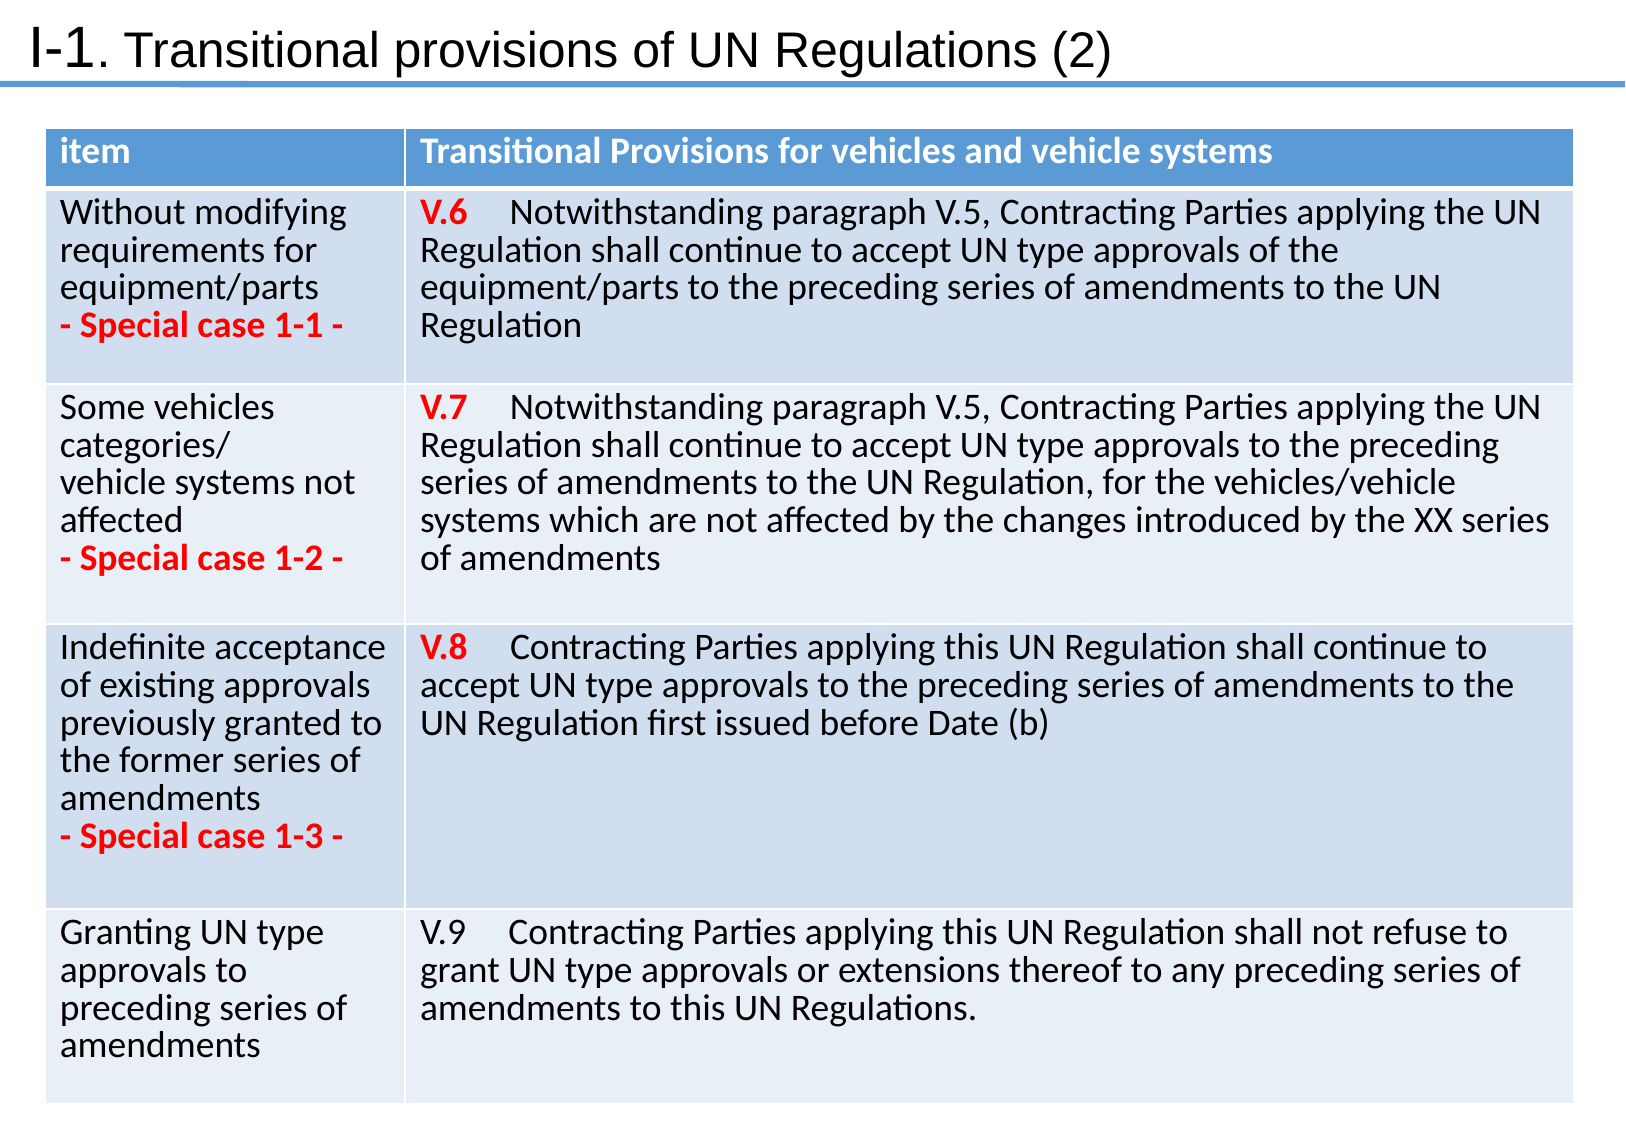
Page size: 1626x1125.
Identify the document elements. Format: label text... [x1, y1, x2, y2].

table_cell Granting UN type approvals to preceding series of amendments [46, 910, 404, 1103]
table_cell Some vehicles categories/ vehicle systems not affected - Special case 1-2 - [46, 385, 404, 623]
table_cell V.6 Notwithstanding paragraph V.5, Contracting Parties applying the UN Regulation shall continue to accept UN type approvals of the equipment/parts to the preceding series of amendments to the UN Regulation [406, 191, 1573, 383]
table_cell V.9 Contracting Parties applying this UN Regulation shall not refuse to grant UN type approvals or extensions thereof to any preceding series of amendments to this UN Regulations. [406, 910, 1573, 1103]
table_header Transitional Provisions for vehicles and vehicle systems [406, 129, 1573, 186]
table_cell V.7 Notwithstanding paragraph V.5, Contracting Parties applying the UN Regulation shall continue to accept UN type approvals to the preceding series of amendments to the UN Regulation, for the vehicles/vehicle systems which are not affected by the changes introduced by the XX series of amendments [406, 385, 1573, 623]
table_cell V.8 Contracting Parties applying this UN Regulation shall continue to accept UN type approvals to the preceding series of amendments to the UN Regulation first issued before Date (b) [406, 625, 1573, 908]
text_box I-1. Transitional provisions of UN Regulations (2) [0, 1, 1352, 84]
table_cell Without modifying requirements for equipment/parts - Special case 1-1 - [46, 191, 404, 383]
table_header item [46, 129, 404, 186]
table_cell Indefinite acceptance of existing approvals previously granted to the former series of amendments - Special case 1-3 - [46, 625, 404, 908]
